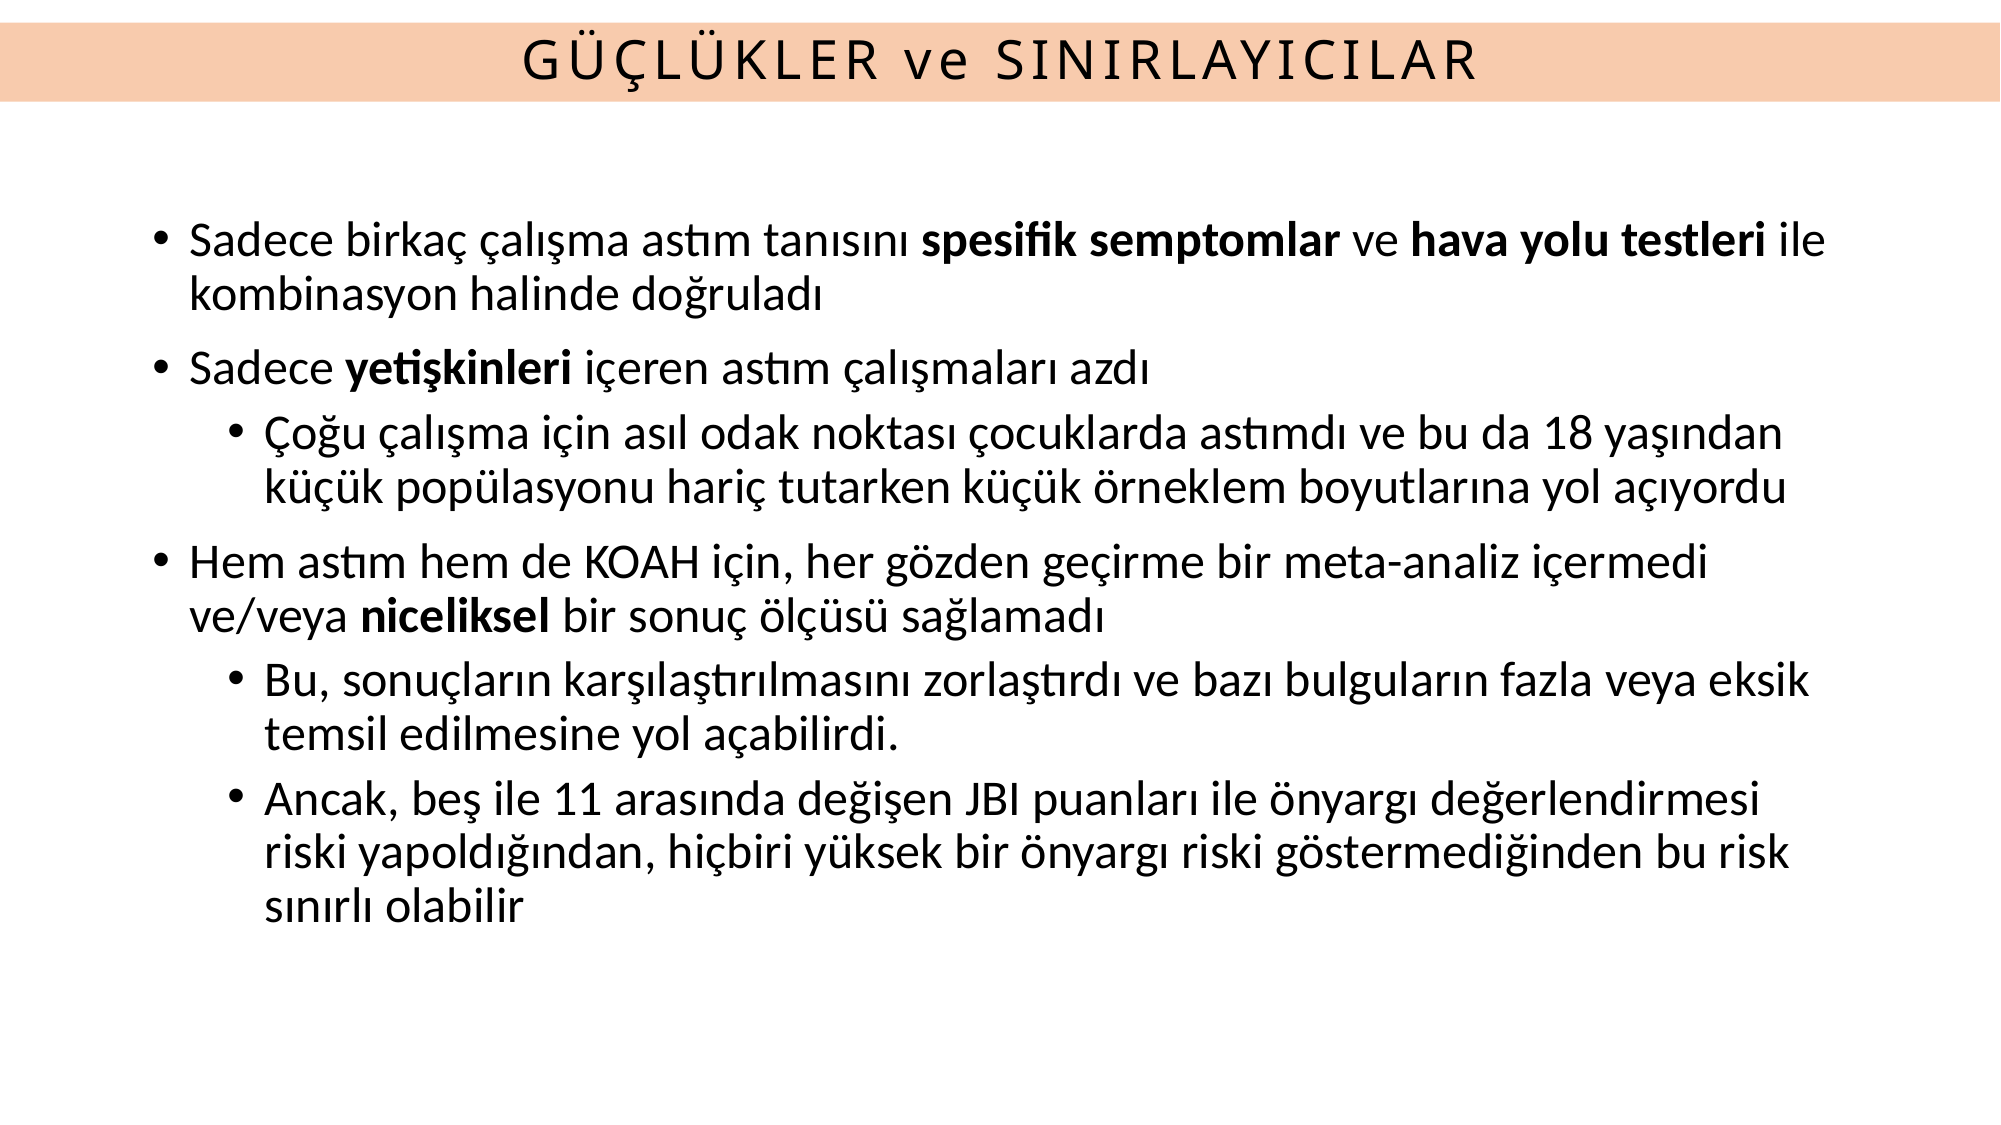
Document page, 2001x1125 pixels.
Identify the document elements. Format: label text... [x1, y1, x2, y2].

list Sadece birkaç çalışma astım tanısını spesifik semptomlar ve hava yolu testleri ile kombinasyon halinde doğruladı Sadece yetişkinleri içeren astım çalışmaları azdı Çoğu çalışma için asıl odak noktası çocuklarda astımdı ve bu da 18 yaşından küçük popülasyonu hariç tutarken küçük örneklem boyutlarına yol açıyordu Hem astım hem de KOAH için, her gözden geçirme bir meta-analiz içermedi ve/veya niceliksel bir sonuç ölçüsü sağlamadı Bu, sonuçların karşılaştırılmasını zorlaştırdı ve bazı bulguların fazla veya eksik temsil edilmesine yol açabilirdi. Ancak, beş ile 11 arasında değişen JBI puanları ile önyargı değerlendirmesi riski yapoldığından, hiçbiri yüksek bir önyargı riski göstermediğinden bu risk sınırlı olabilir [137, 205, 1863, 1072]
title GÜÇLÜKLER ve SINIRLAYICILAR [0, 22, 2000, 102]
